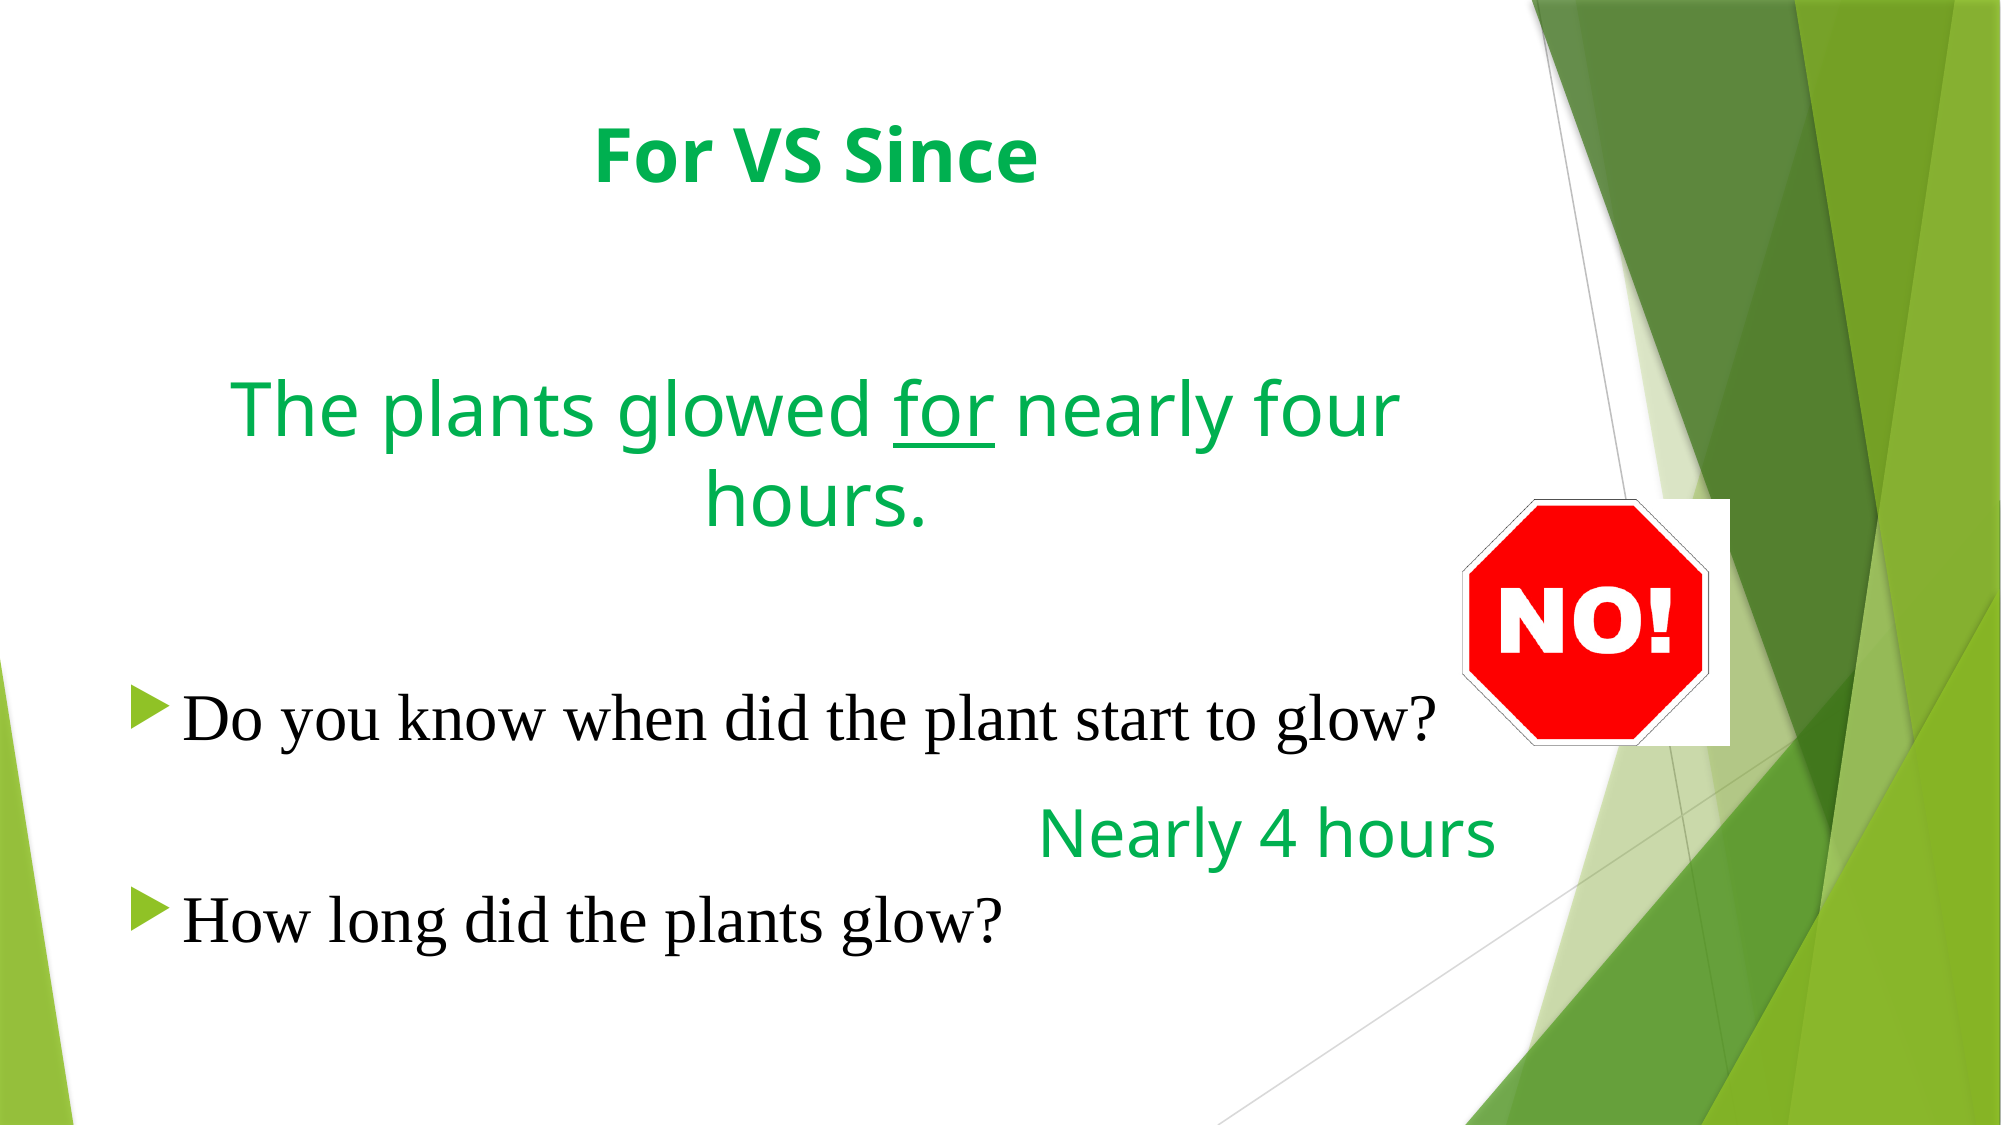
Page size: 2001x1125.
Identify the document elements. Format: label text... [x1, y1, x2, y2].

text_box Nearly 4 hours [1023, 783, 1572, 878]
list The plants glowed for nearly four hours. Do you know when did the plant start to glow? How long did the plants glow? [111, 354, 1522, 992]
picture [1439, 499, 1730, 747]
title For VS Since [111, 99, 1522, 317]
